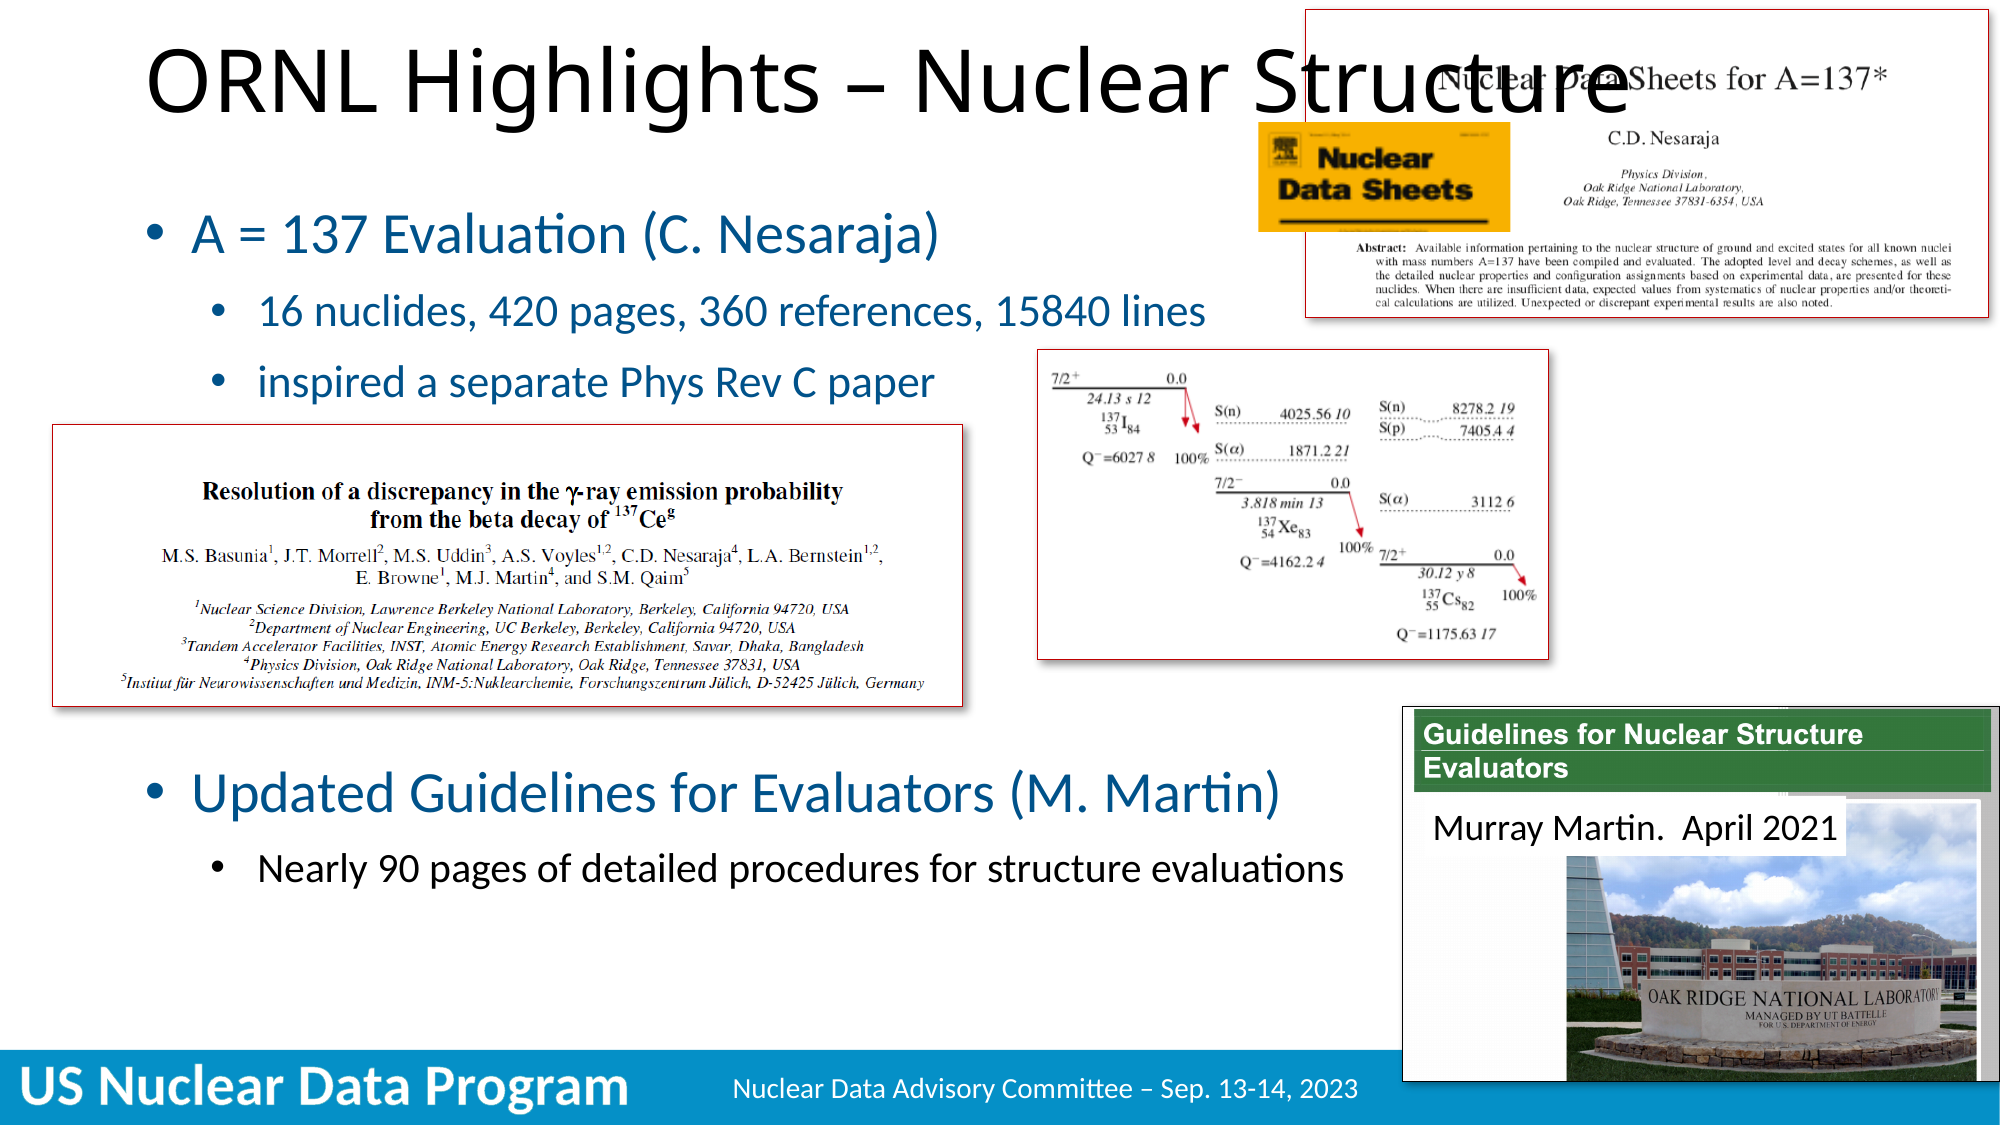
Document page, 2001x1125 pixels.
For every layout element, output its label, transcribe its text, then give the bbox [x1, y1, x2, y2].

picture [1258, 9, 1989, 319]
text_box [1402, 706, 2000, 1082]
list A = 137 Evaluation (C. Nesaraja) 16 nuclides, 420 pages, 360 references, 15840 lines inspired a separate Phys Rev C paper Updated Guidelines for Evaluators (M. Martin) Nearly 90 pages of detailed procedures for structure evaluations [136, 195, 1863, 911]
title ORNL Highlights – Nuclear Structure [136, 29, 1305, 140]
picture [52, 424, 963, 707]
picture [1037, 349, 1549, 661]
